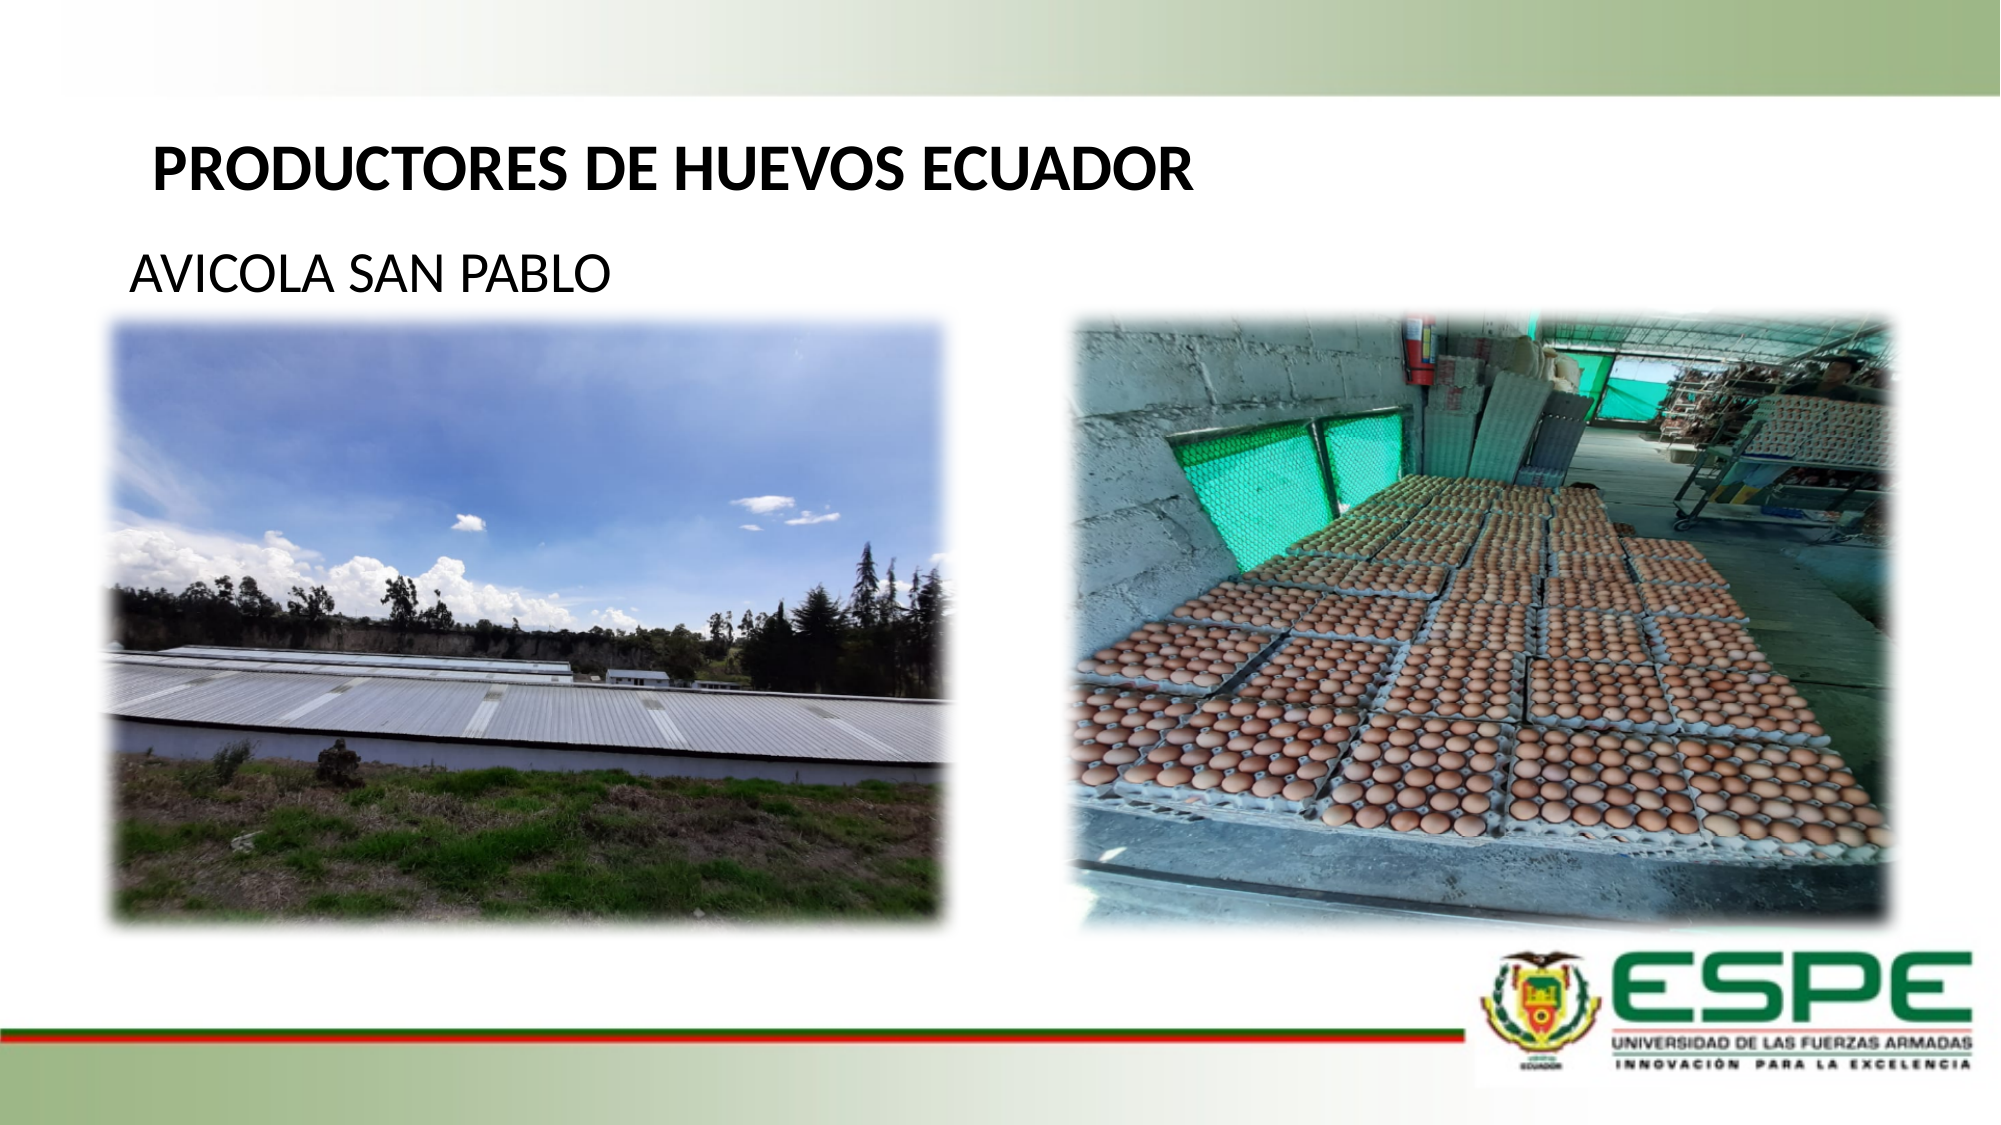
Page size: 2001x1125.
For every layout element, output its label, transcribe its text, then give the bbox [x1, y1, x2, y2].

picture [0, 0, 2000, 1125]
title PRODUCTORES DE HUEVOS ECUADOR [137, 59, 1863, 278]
list AVICOLA SAN PABLO [114, 235, 961, 304]
